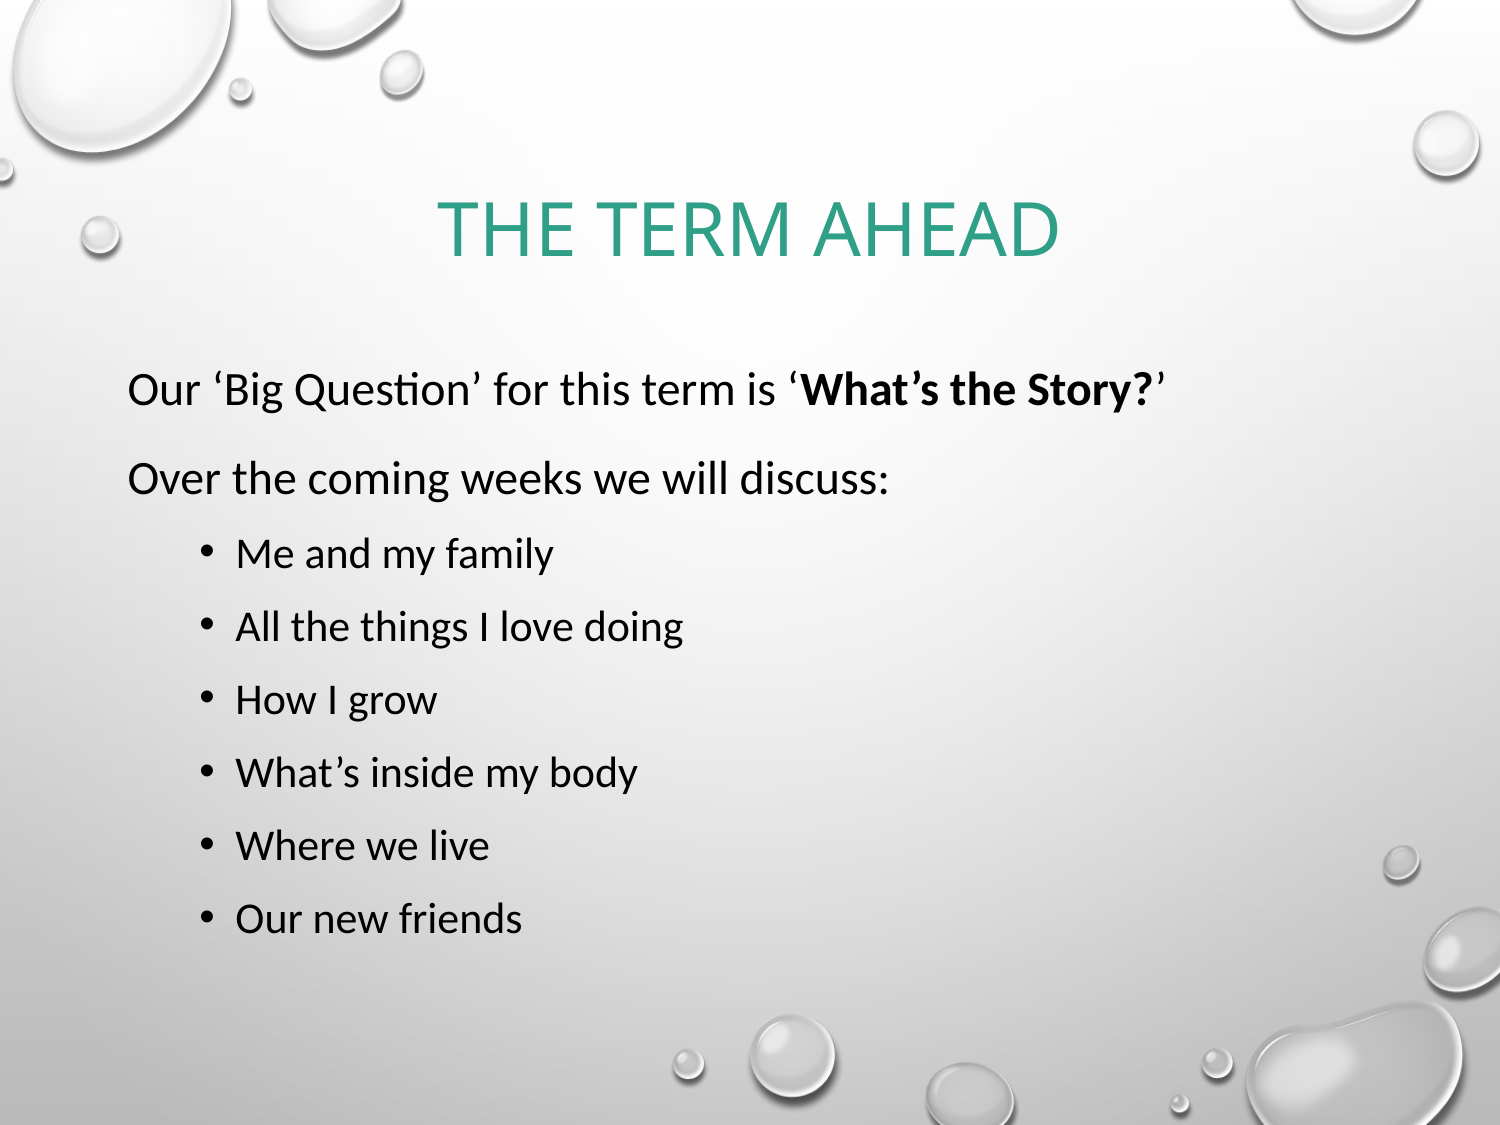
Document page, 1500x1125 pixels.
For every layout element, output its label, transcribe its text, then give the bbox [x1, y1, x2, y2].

title The term ahead [112, 101, 1388, 338]
picture [0, 0, 1500, 1125]
list Our ‘Big Question’ for this term is ‘What’s the Story?’ Over the coming weeks we will discuss: Me and my family All the things I love doing How I grow What’s inside my body Where we live Our new friends [112, 338, 1388, 950]
